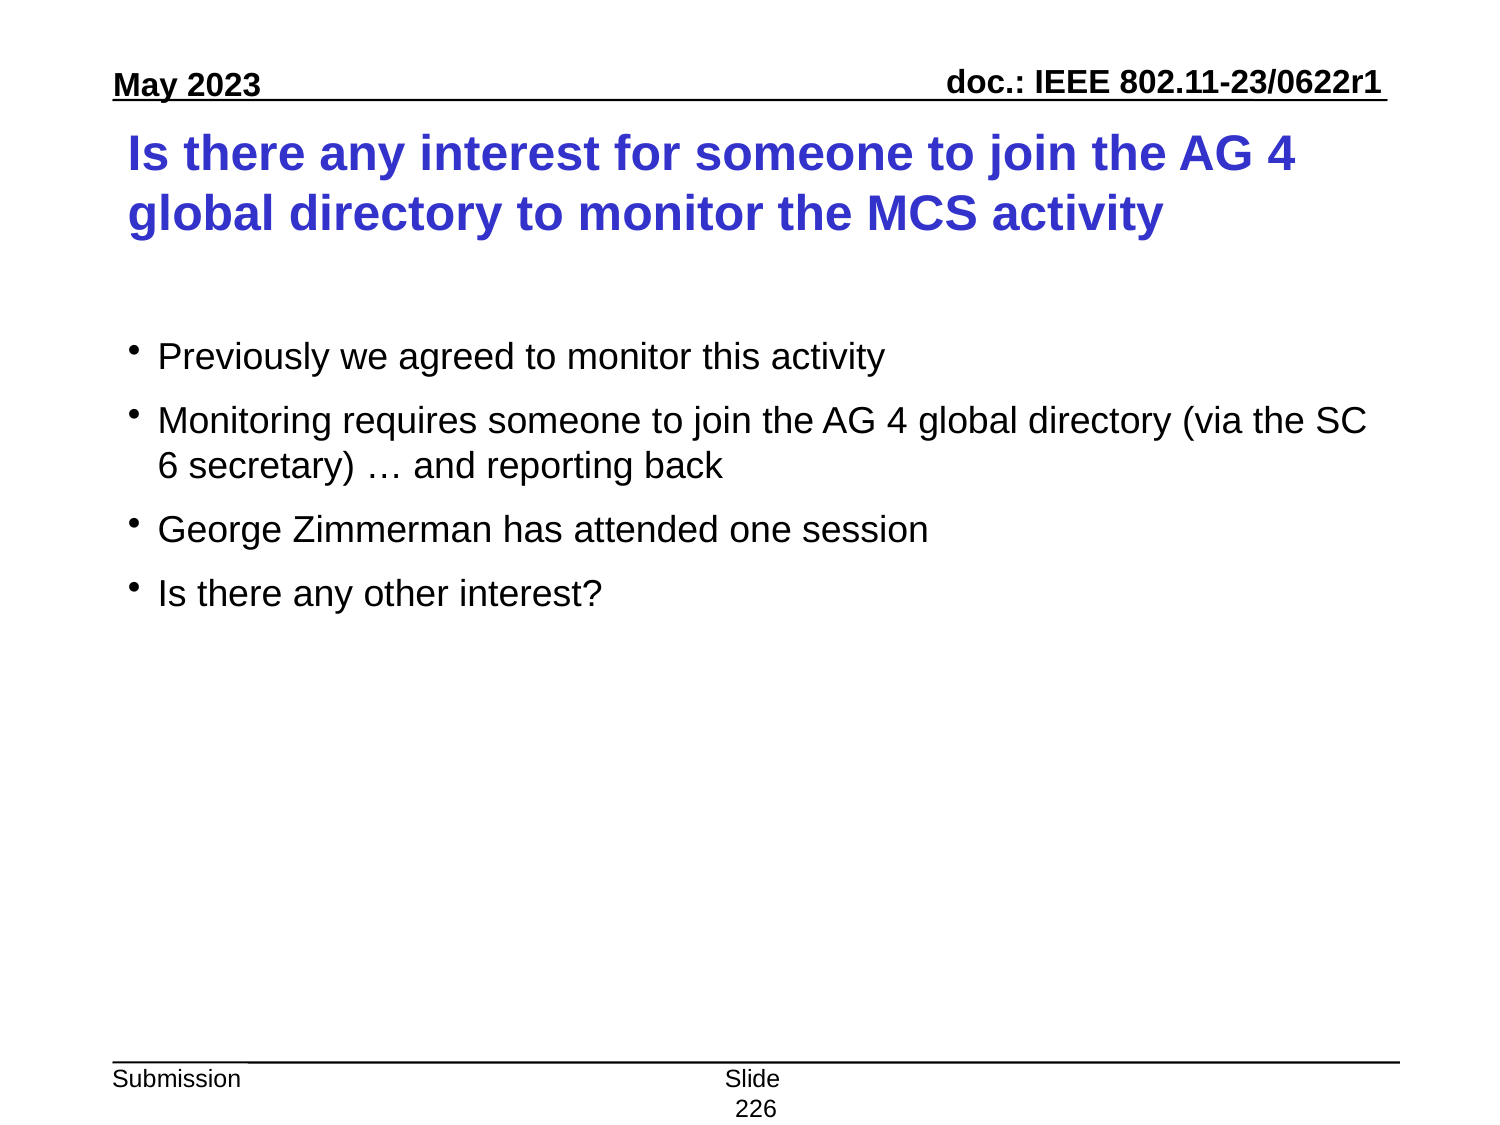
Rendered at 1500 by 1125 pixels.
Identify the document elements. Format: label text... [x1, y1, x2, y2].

list Previously we agreed to monitor this activity Monitoring requires someone to join the AG 4 global directory (via the SC 6 secretary) … and reporting back George Zimmerman has attended one session Is there any other interest? [112, 324, 1388, 1000]
title Is there any interest for someone to join the AG 4 global directory to monitor the MCS activity [112, 112, 1388, 288]
slide_number Slide 226 [709, 1061, 803, 1093]
